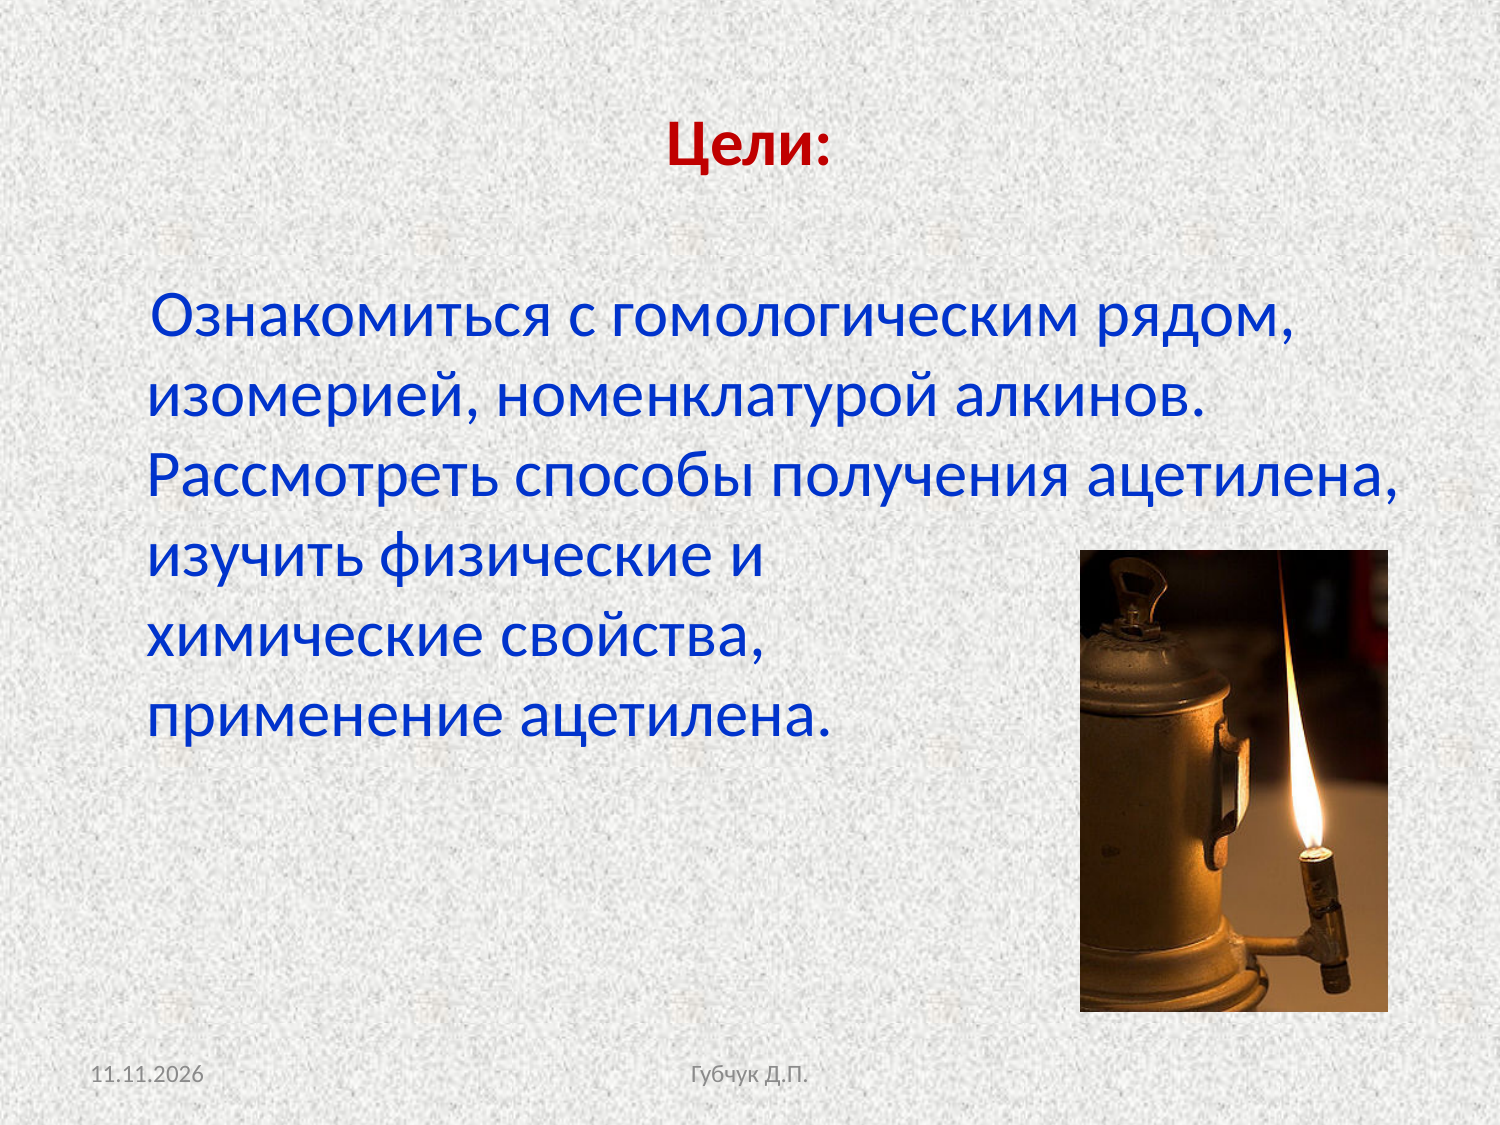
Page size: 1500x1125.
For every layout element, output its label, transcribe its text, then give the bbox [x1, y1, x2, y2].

list Ознакомиться с гомологическим рядом, изомерией, номенклатурой алкинов. Рассмотреть способы получения ацетилена, изучить физические и химические свойства, применение ацетилена. [74, 262, 1426, 1006]
footer Губчук Д.П. [512, 1042, 988, 1103]
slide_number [75, 1042, 425, 1103]
picture [0, 0, 1500, 1125]
title Цели: [74, 44, 1426, 233]
